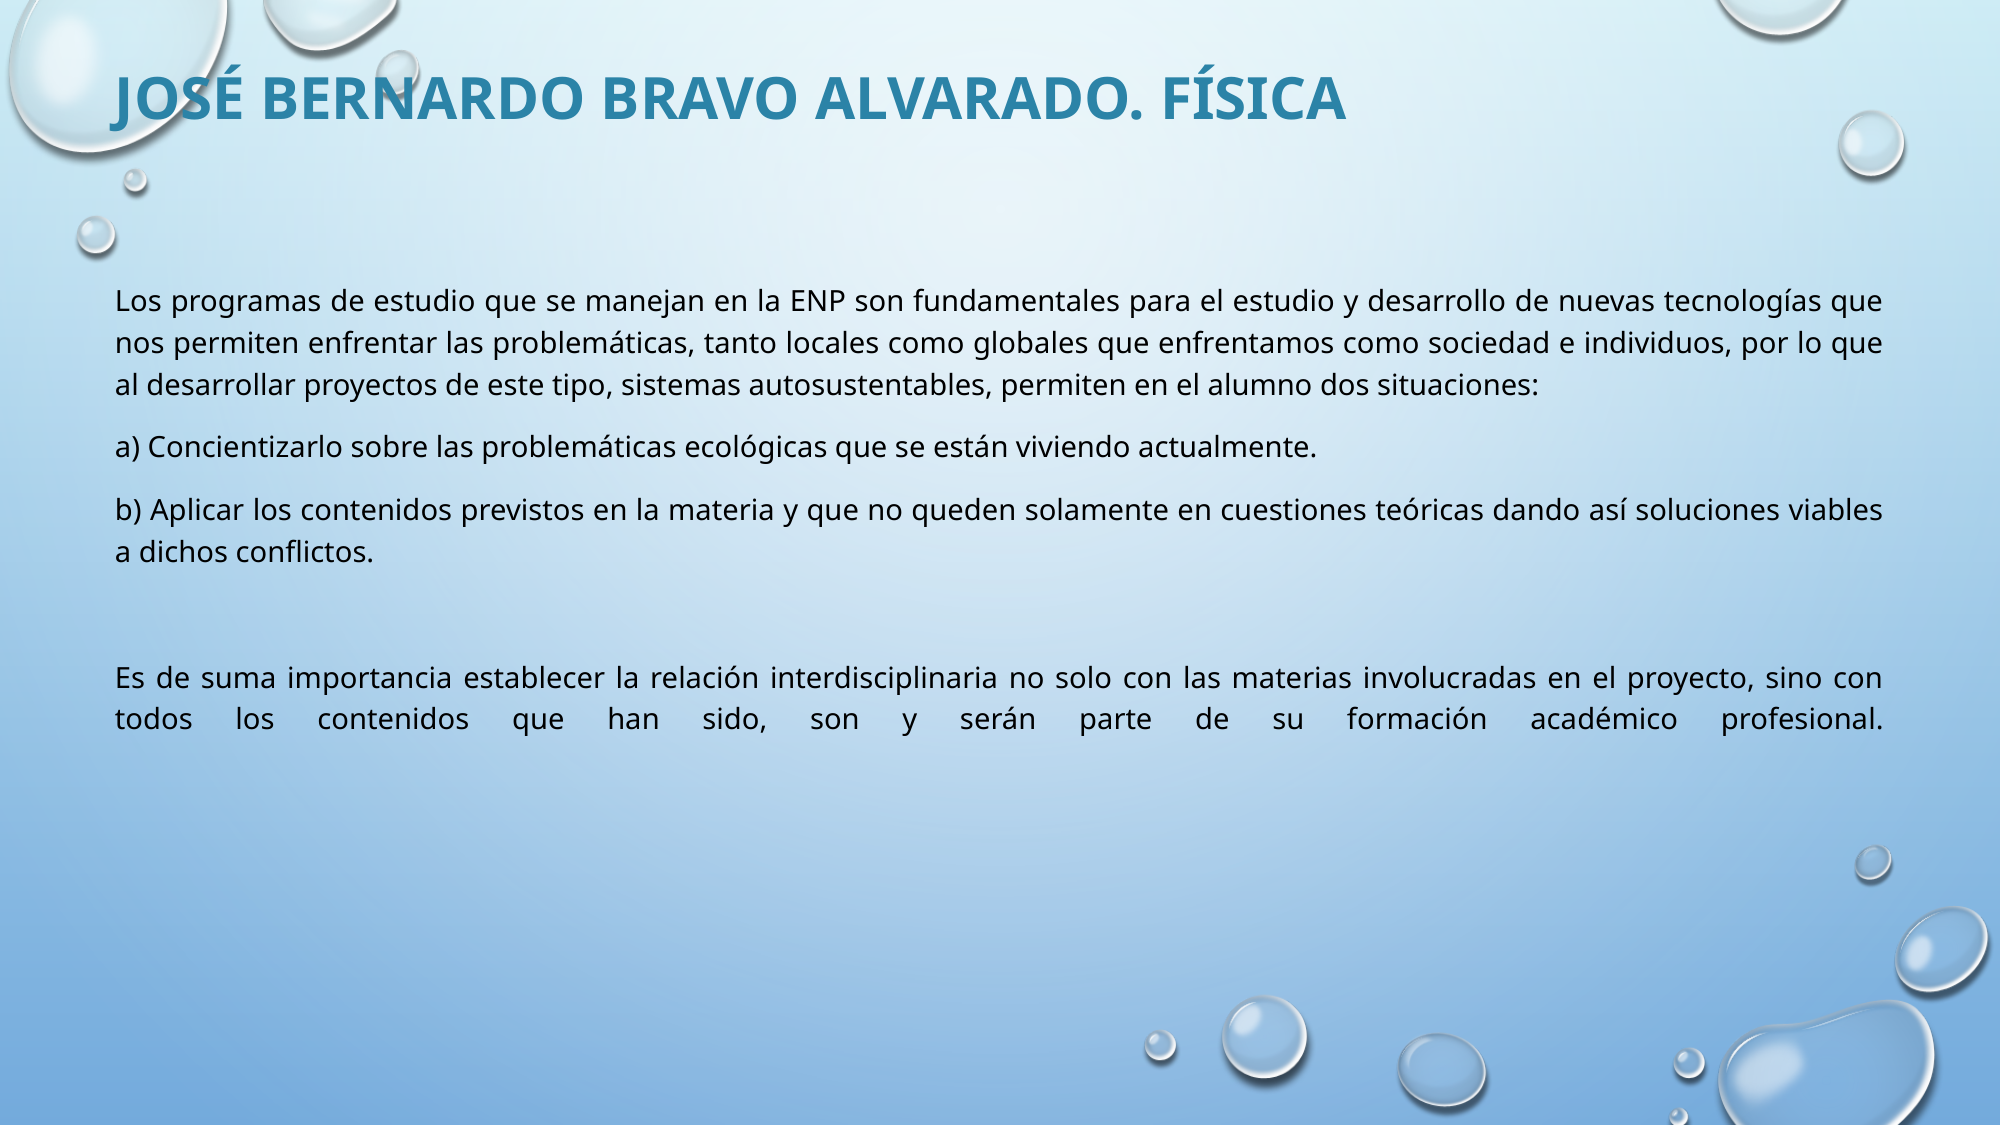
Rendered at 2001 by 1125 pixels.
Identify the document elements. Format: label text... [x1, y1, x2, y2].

picture [0, 0, 2000, 1125]
list Los programas de estudio que se manejan en la ENP son fundamentales para el estudio y desarrollo de nuevas tecnologías que nos permiten enfrentar las problemáticas, tanto locales como globales que enfrentamos como sociedad e individuos, por lo que al desarrollar proyectos de este tipo, sistemas autosustentables, permiten en el alumno dos situaciones: a) Concientizarlo sobre las problemáticas ecológicas que se están viviendo actualmente. b) Aplicar los contenidos previstos en la materia y que no queden solamente en cuestiones teóricas dando así soluciones viables a dichos conflictos. Es de suma importancia establecer la relación interdisciplinaria no solo con las materias involucradas en el proyecto, sino con todos los contenidos que han sido, son y serán parte de su formación académico profesional. [99, 267, 1900, 914]
title José Bernardo bravo Alvarado. Física [99, 7, 1900, 195]
